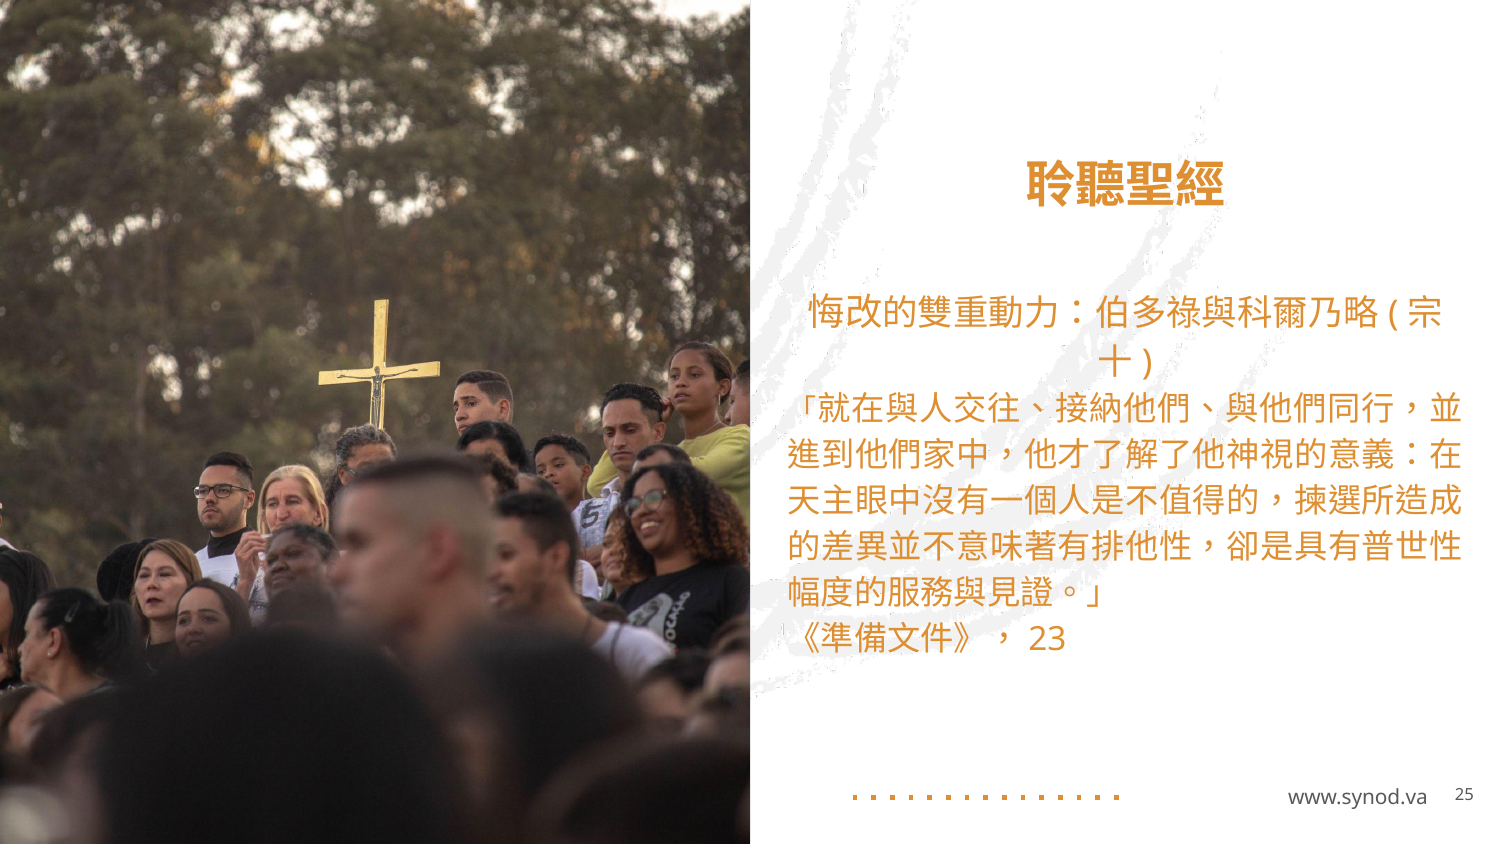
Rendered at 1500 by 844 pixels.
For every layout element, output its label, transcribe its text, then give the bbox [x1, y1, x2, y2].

list 聆聽聖經 悔改的雙重動力：伯多祿與科爾乃略(宗十) 「就在與人交往、接納他們、與他們同行，並進到他們家中，他才了解了他神視的意義：在天主眼中沒有一個人是不值得的，揀選所造成的差異並不意味著有排他性，卻是具有普世性幅度的服務與見證。」 《準備文件》，23 [772, 23, 1478, 776]
picture [0, 0, 1500, 844]
slide_number 25 [1398, 768, 1490, 825]
